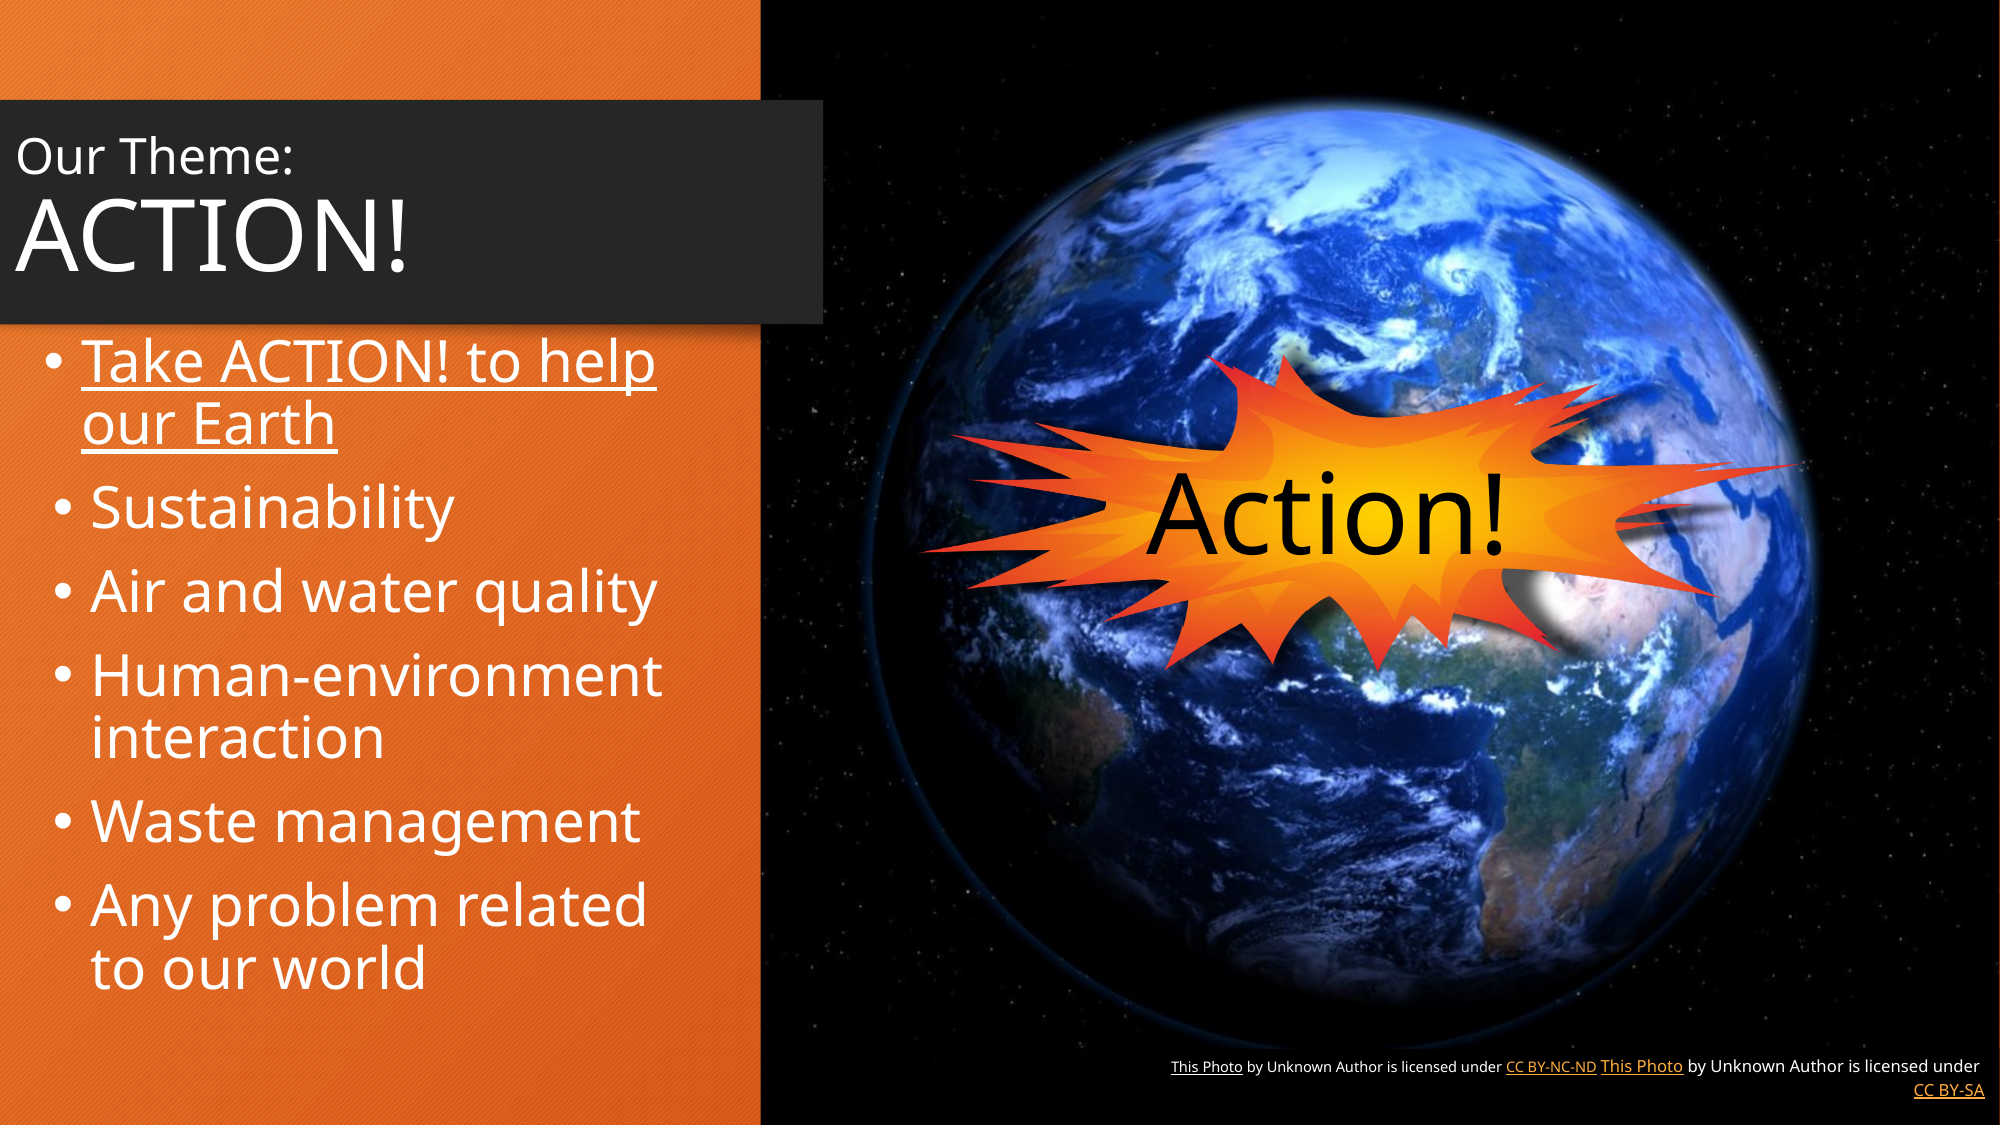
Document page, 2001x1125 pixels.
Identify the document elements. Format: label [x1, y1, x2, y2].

text_box [0, 0, 760, 322]
picture [0, 0, 2000, 1125]
text_box [0, 357, 760, 1125]
